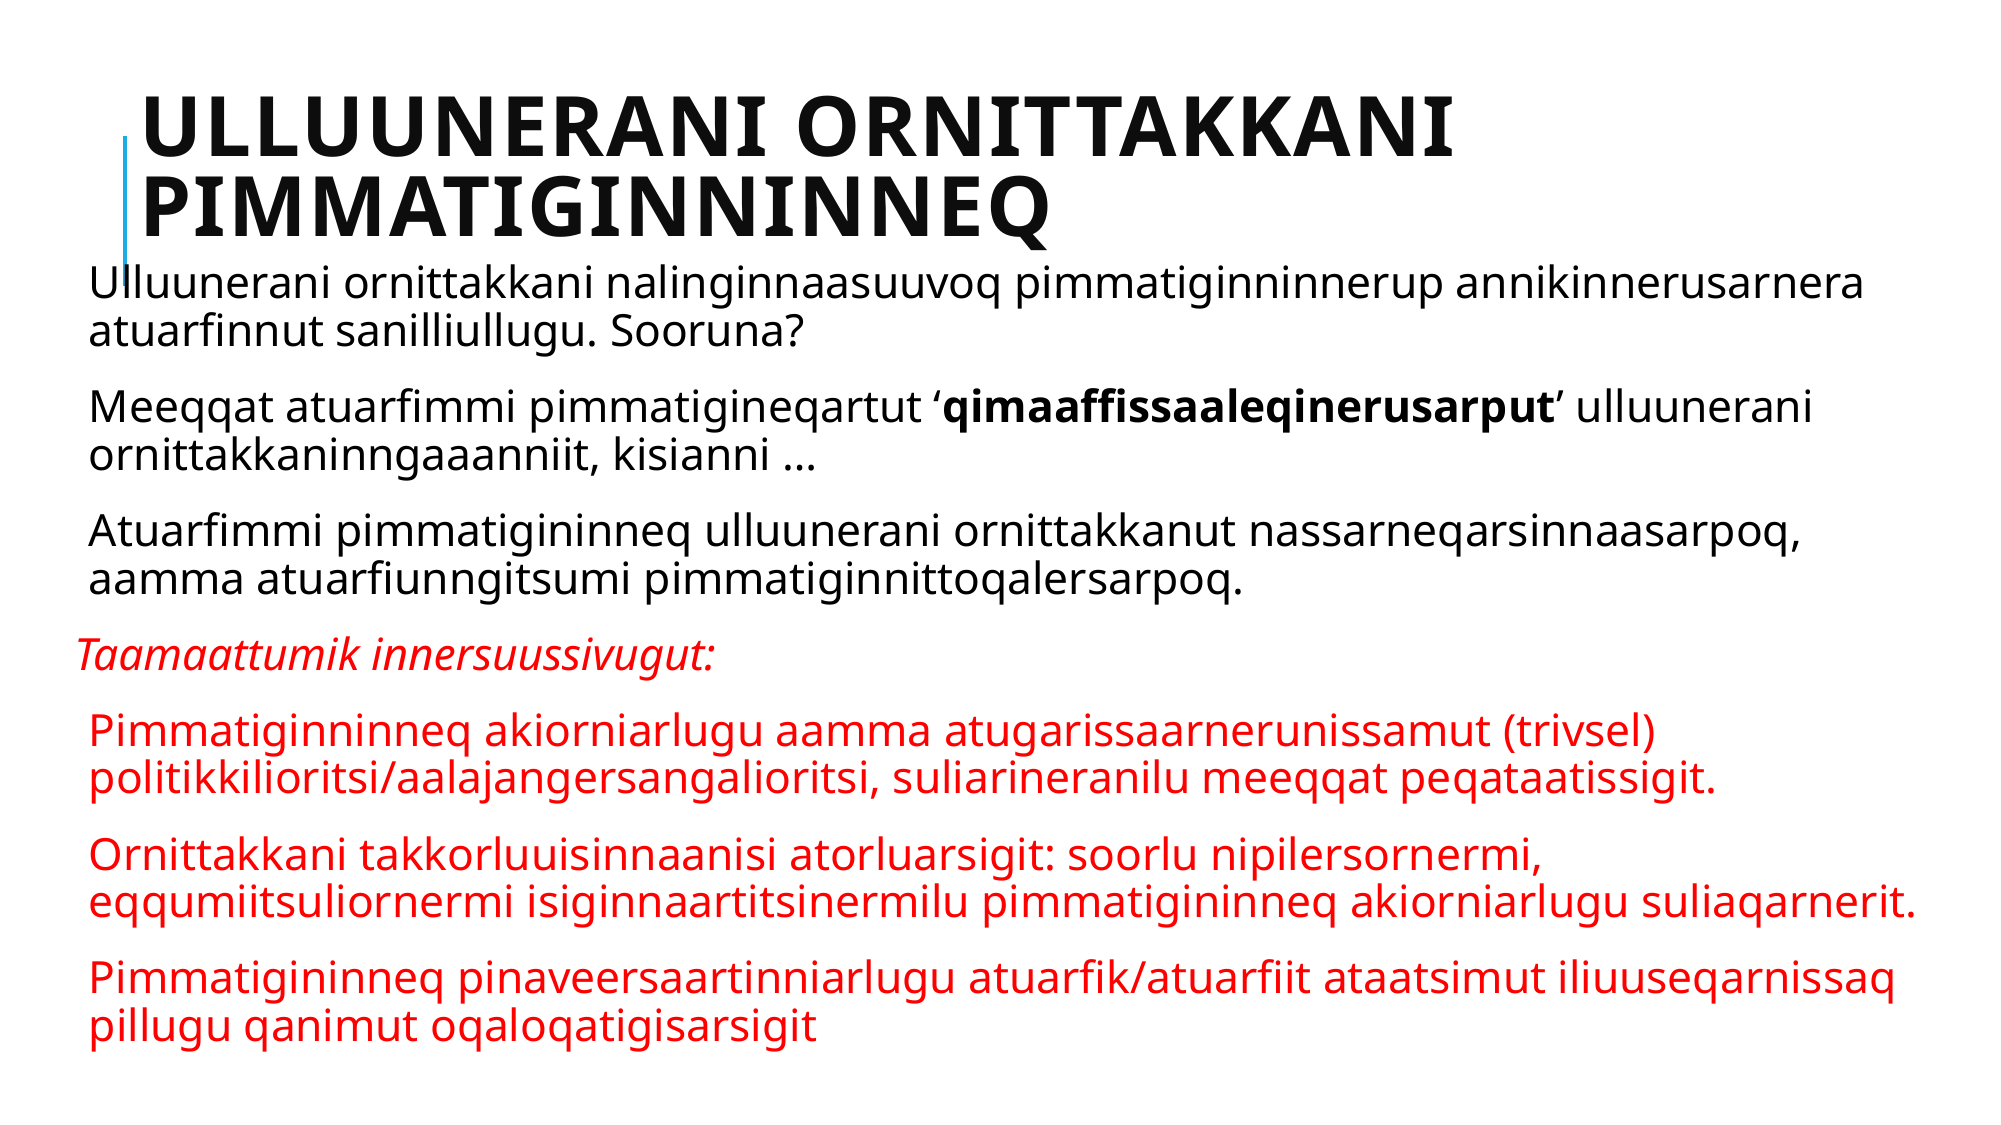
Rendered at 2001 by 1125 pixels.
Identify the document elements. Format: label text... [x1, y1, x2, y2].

title Ulluunerani ornittakkani pimmatiginninneq [124, 49, 1719, 252]
list Ulluunerani ornittakkani nalinginnaasuuvoq pimmatiginninnerup annikinnerusarnera atuarfinnut sanilliullugu. Sooruna? Meeqqat atuarfimmi pimmatigineqartut ‘qimaaffissaaleqinerusarput’ ulluunerani ornittakkaninngaaanniit, kisianni … Atuarfimmi pimmatigininneq ulluunerani ornittakkanut nassarneqarsinnaasarpoq, aamma atuarfiunngitsumi pimmatiginnittoqalersarpoq. Taamaattumik innersuussivugut: Pimmatiginninneq akiorniarlugu aamma atugarissaarnerunissamut (trivsel) politikkilioritsi/aalajangersangalioritsi, suliarineranilu meeqqat peqataatissigit. Ornittakkani takkorluuisinnaanisi atorluarsigit: soorlu nipilersornermi, eqqumiitsuliornermi isiginnaartitsinermilu pimmatigininneq akiorniarlugu suliaqarnerit. Pimmatigininneq pinaveersaartinniarlugu atuarfik/atuarfiit ataatsimut iliuuseqarnissaq pillugu qanimut oqaloqatigisarsigit [66, 252, 1944, 1104]
